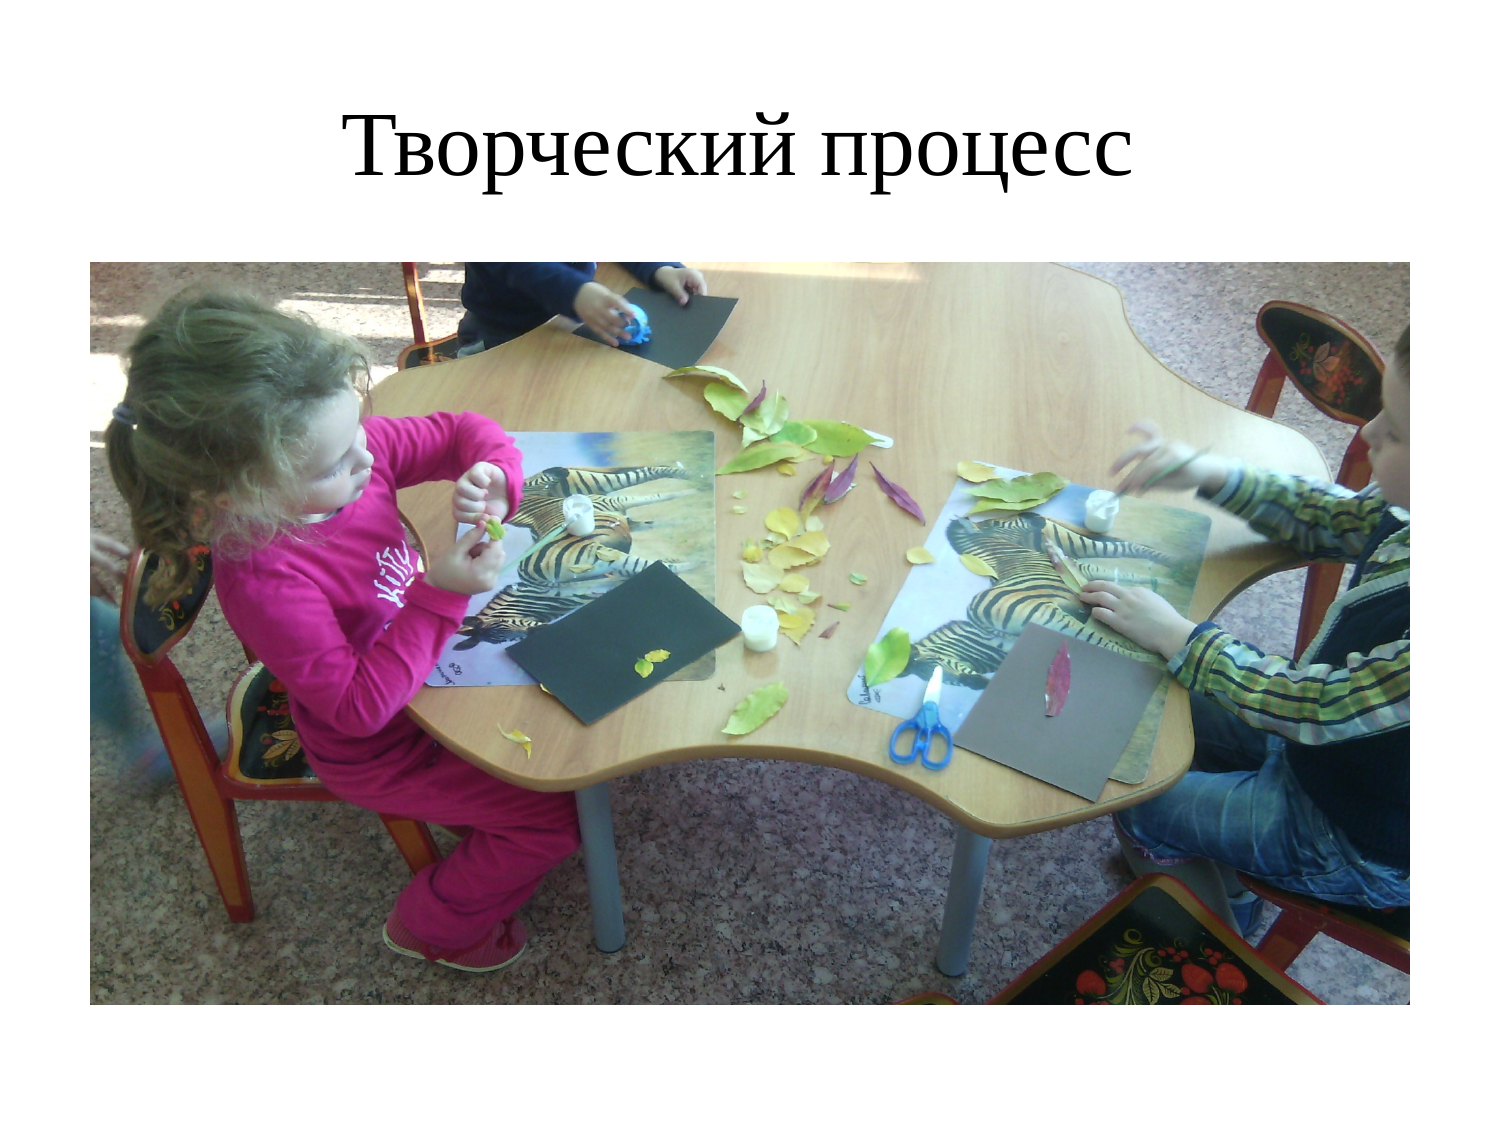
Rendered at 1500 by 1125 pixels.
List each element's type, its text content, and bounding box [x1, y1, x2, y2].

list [89, 262, 1411, 1006]
title Творческий процесс [75, 45, 1425, 233]
